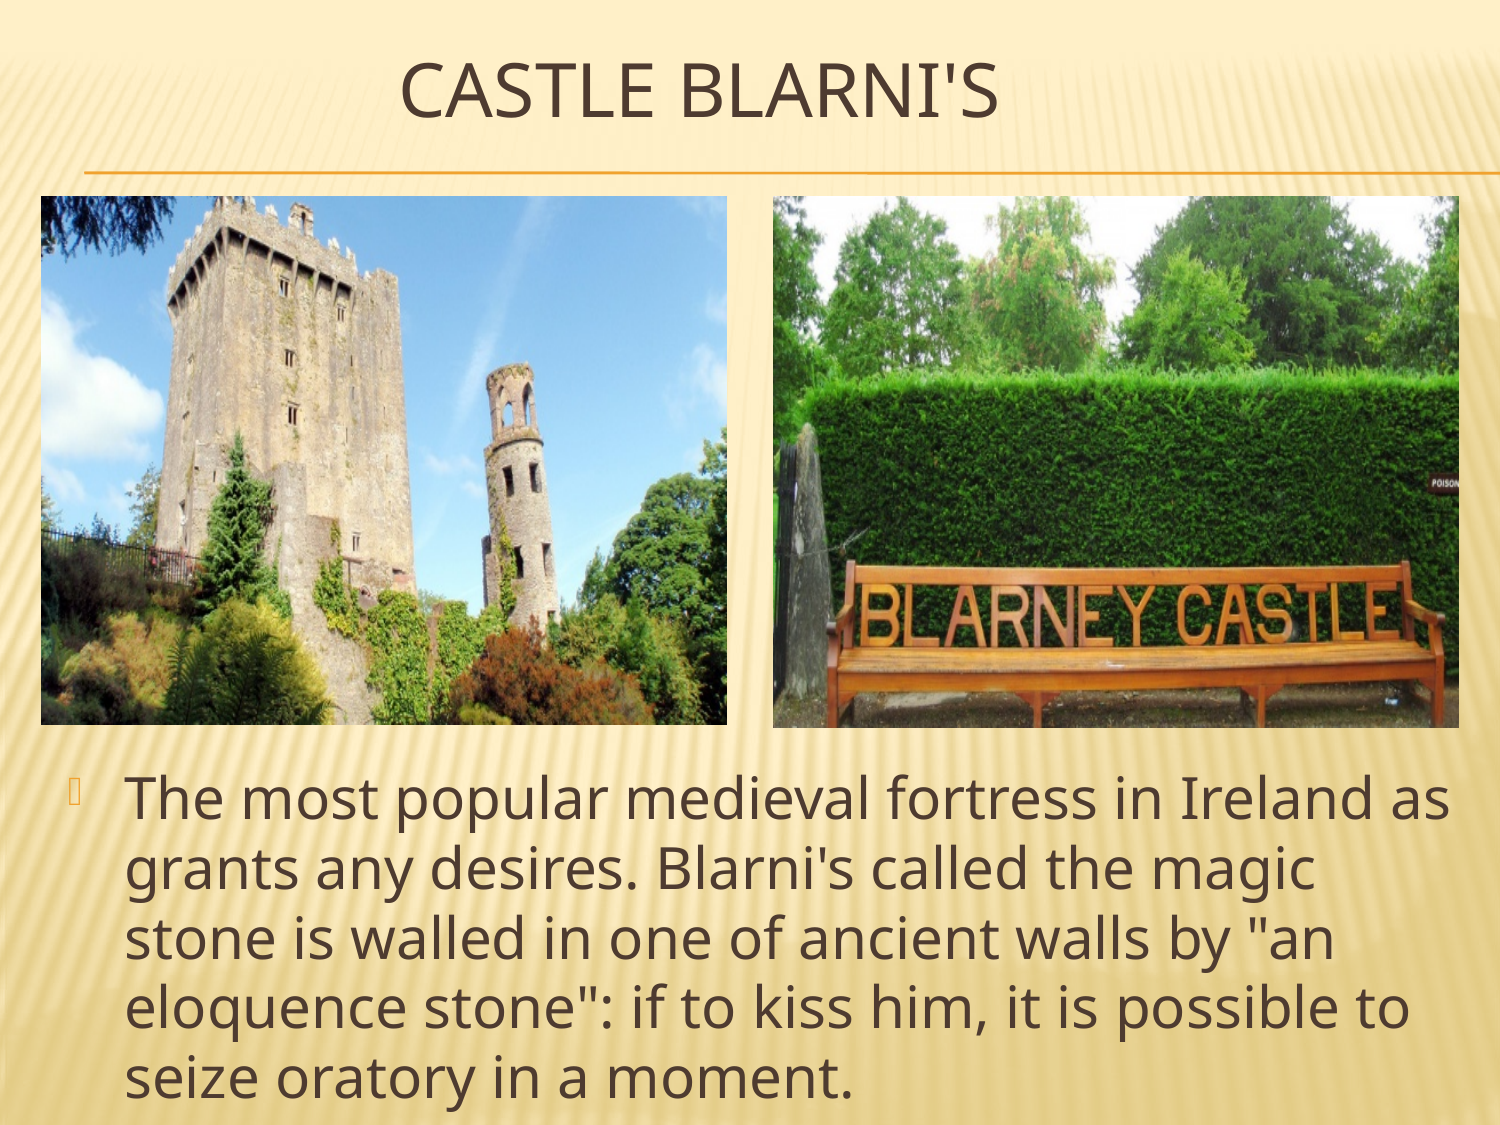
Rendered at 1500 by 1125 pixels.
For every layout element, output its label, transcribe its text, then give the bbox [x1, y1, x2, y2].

list The most popular medieval fortress in Ireland as grants any desires. Blarni's called the magic stone is walled in one of ancient walls by "an eloquence stone": if to kiss him, it is possible to seize oratory in a moment. [53, 753, 1479, 1125]
picture [773, 195, 1459, 729]
picture [40, 195, 727, 725]
title Castle Blarni's [383, 19, 1500, 157]
